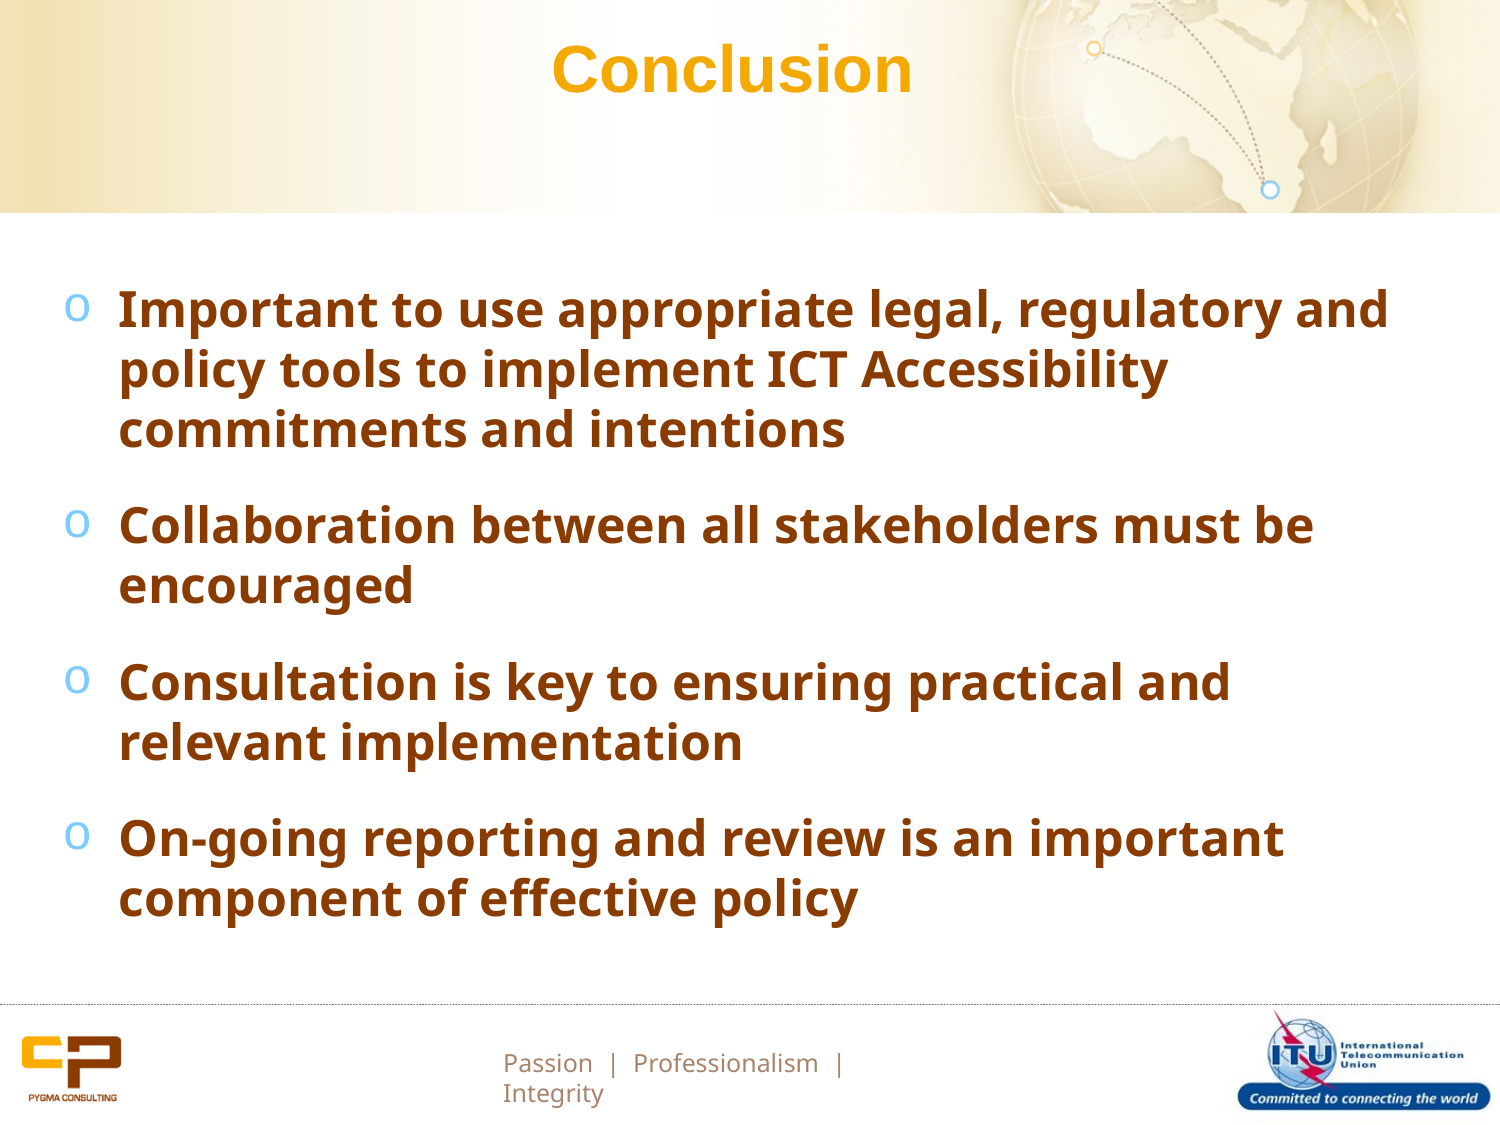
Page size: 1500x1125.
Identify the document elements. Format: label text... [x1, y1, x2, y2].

list Important to use appropriate legal, regulatory and policy tools to implement ICT Accessibility commitments and intentions Collaboration between all stakeholders must be encouraged Consultation is key to ensuring practical and relevant implementation On-going reporting and review is an important component of effective policy [47, 270, 1453, 813]
title Conclusion [12, 18, 1453, 197]
picture [0, 0, 1500, 1125]
